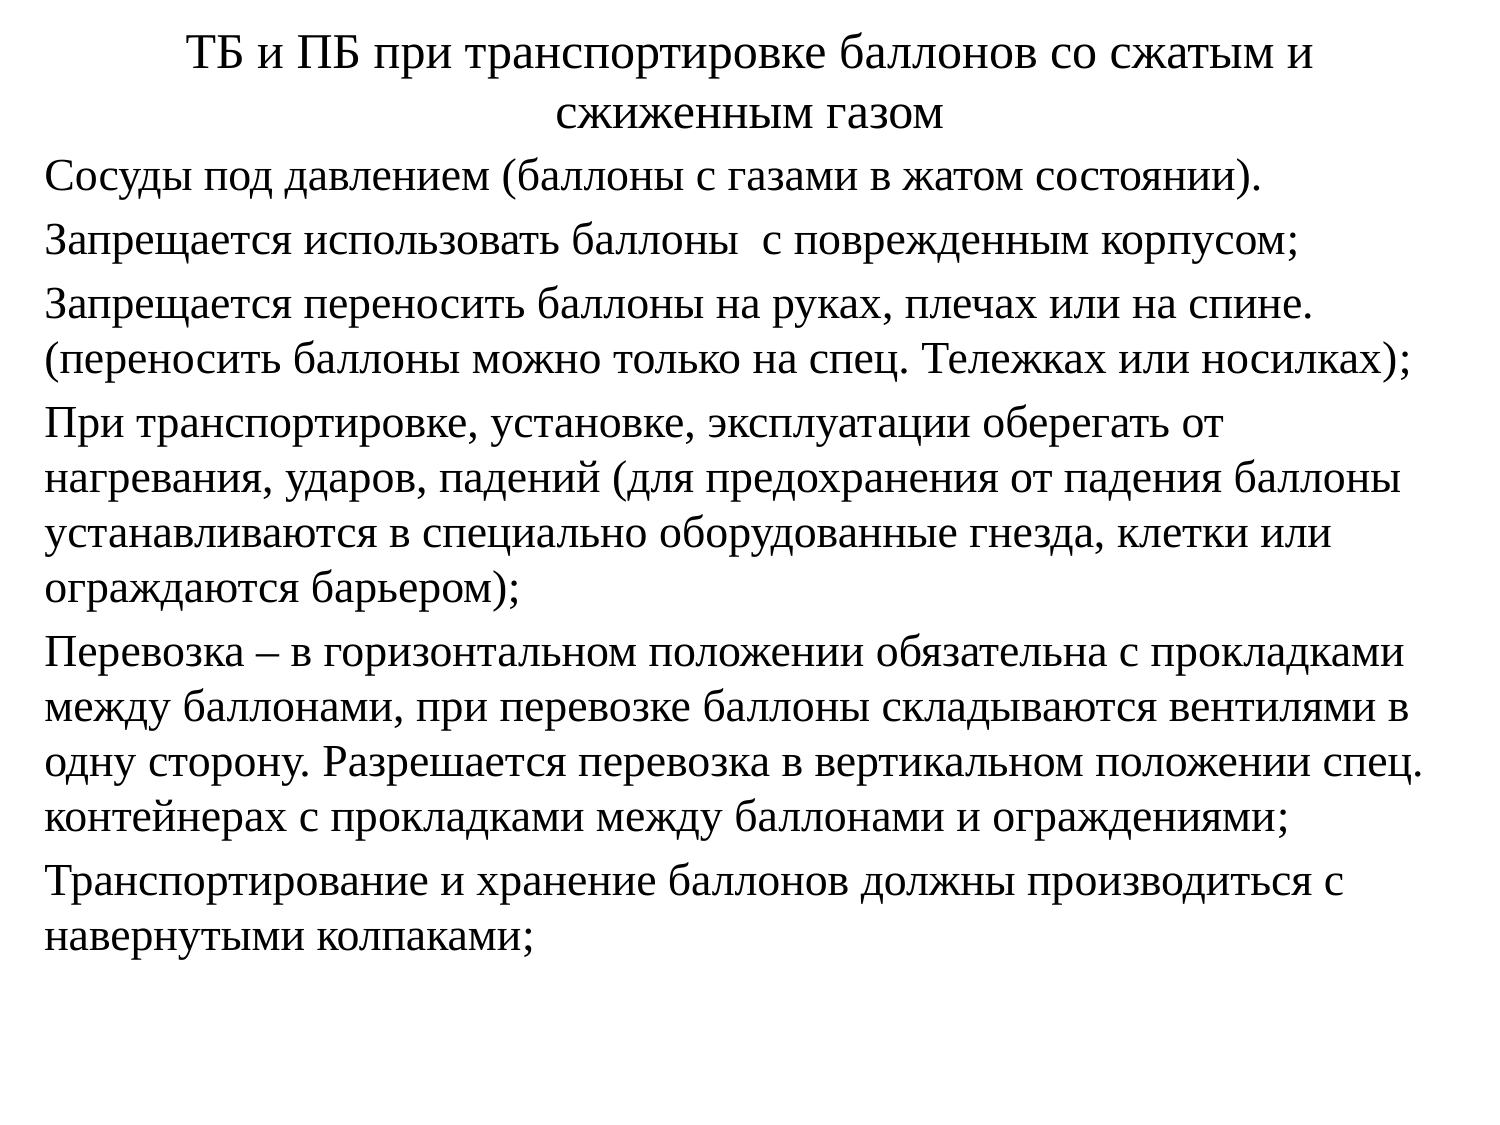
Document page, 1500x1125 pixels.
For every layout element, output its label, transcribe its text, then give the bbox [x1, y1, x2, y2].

title ТБ и ПБ при транспортировке баллонов со сжатым и сжиженным газом [75, 19, 1425, 137]
list Сосуды под давлением (баллоны с газами в жатом состоянии). Запрещается использовать баллоны с поврежденным корпусом; Запрещается переносить баллоны на руках, плечах или на спине. (переносить баллоны можно только на спец. Тележках или носилках); При транспортировке, установке, эксплуатации оберегать от нагревания, ударов, падений (для предохранения от падения баллоны устанавливаются в специально оборудованные гнезда, клетки или ограждаются барьером); Перевозка – в горизонтальном положении обязательна с прокладками между баллонами, при перевозке баллоны складываются вентилями в одну сторону. Разрешается перевозка в вертикальном положении спец. контейнерах с прокладками между баллонами и ограждениями; Транспортирование и хранение баллонов должны производиться с навернутыми колпаками; [29, 137, 1471, 1094]
